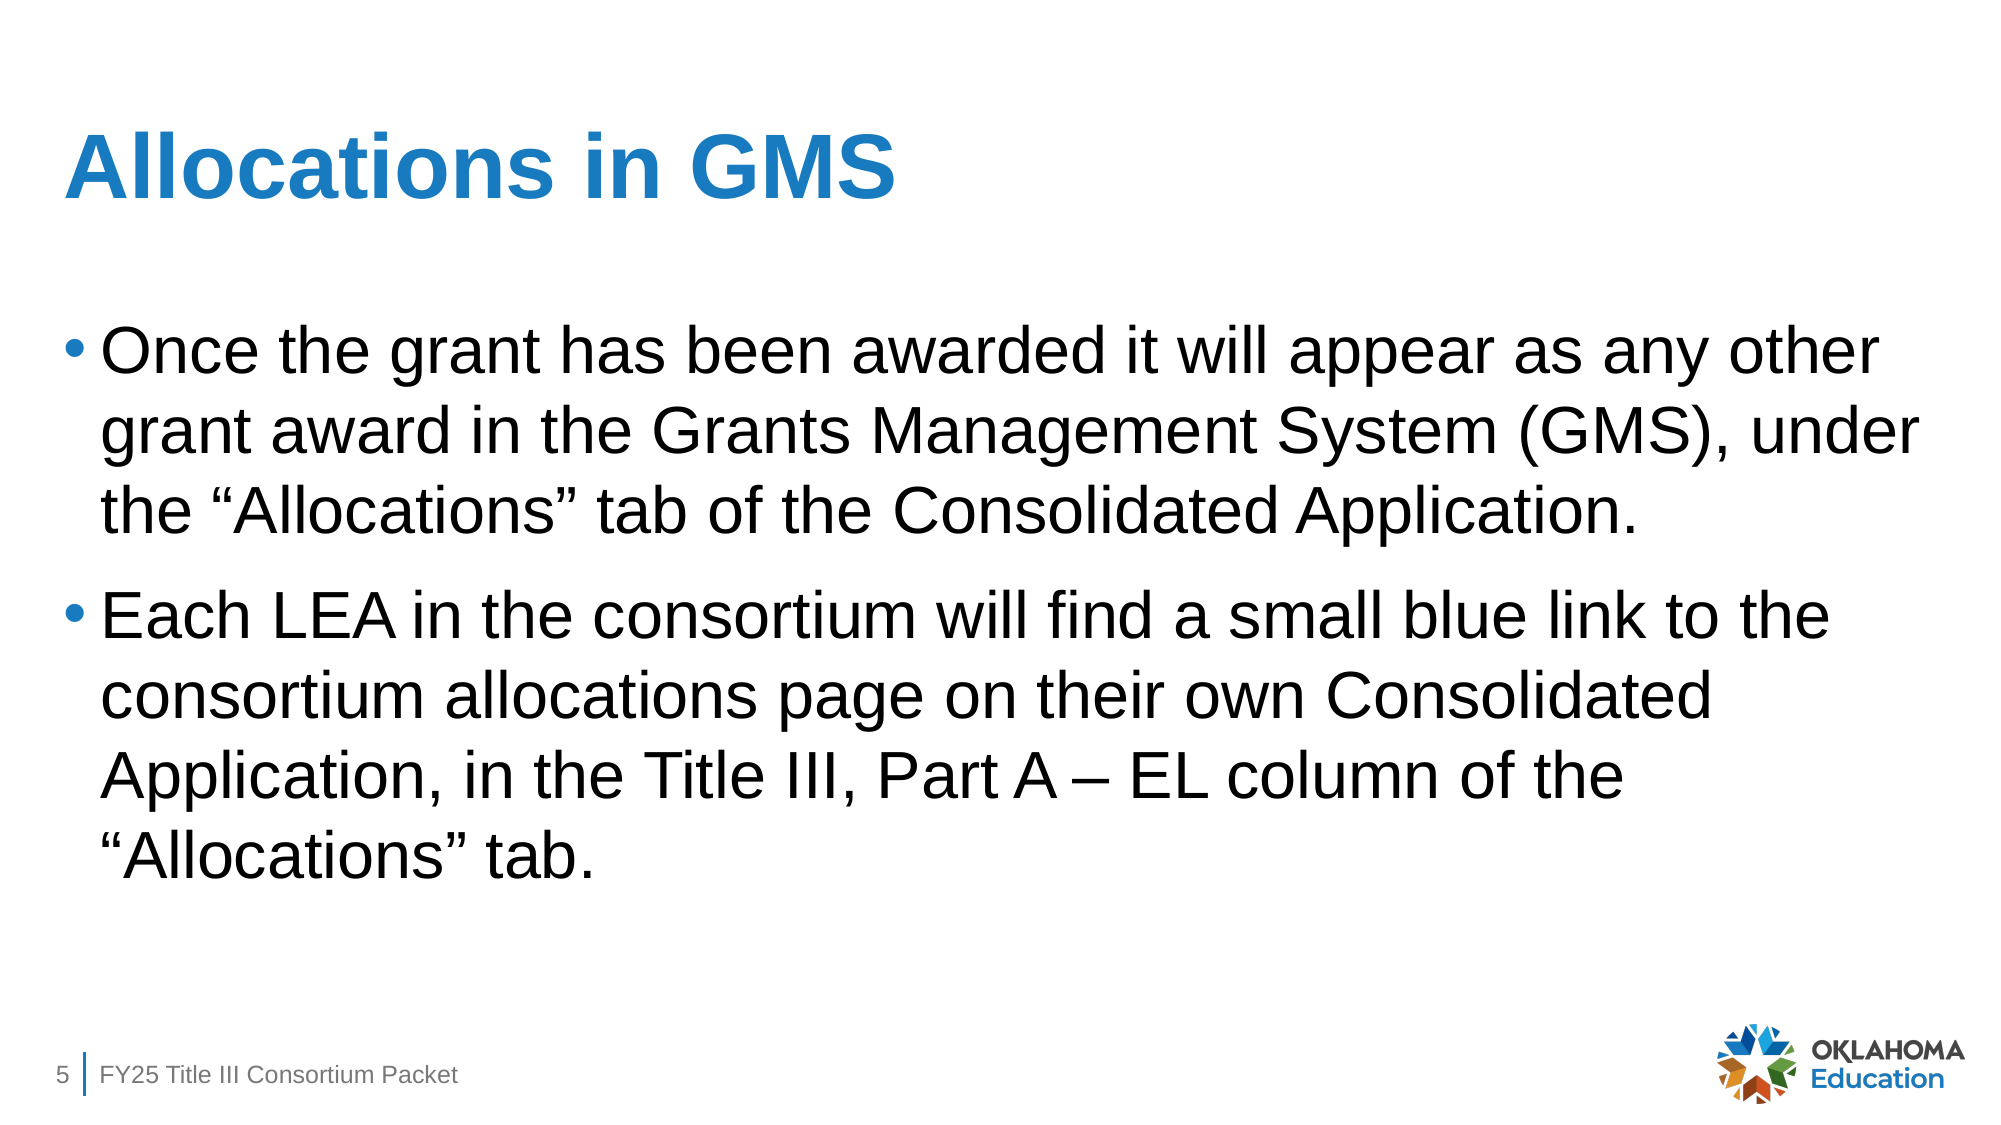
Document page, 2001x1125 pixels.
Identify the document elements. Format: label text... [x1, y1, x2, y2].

picture [1717, 1024, 1965, 1104]
slide_number 5 [0, 1043, 85, 1104]
list Once the grant has been awarded it will appear as any other grant award in the Grants Management System (GMS), under the “Allocations” tab of the Consolidated Application. Each LEA in the consortium will find a small blue link to the consortium allocations page on their own Consolidated Application, in the Title III, Part A – EL column of the “Allocations” tab. [48, 299, 1952, 1014]
title Allocations in GMS [48, 59, 1952, 278]
footer FY25 Title III Consortium Packet [85, 1043, 1063, 1104]
